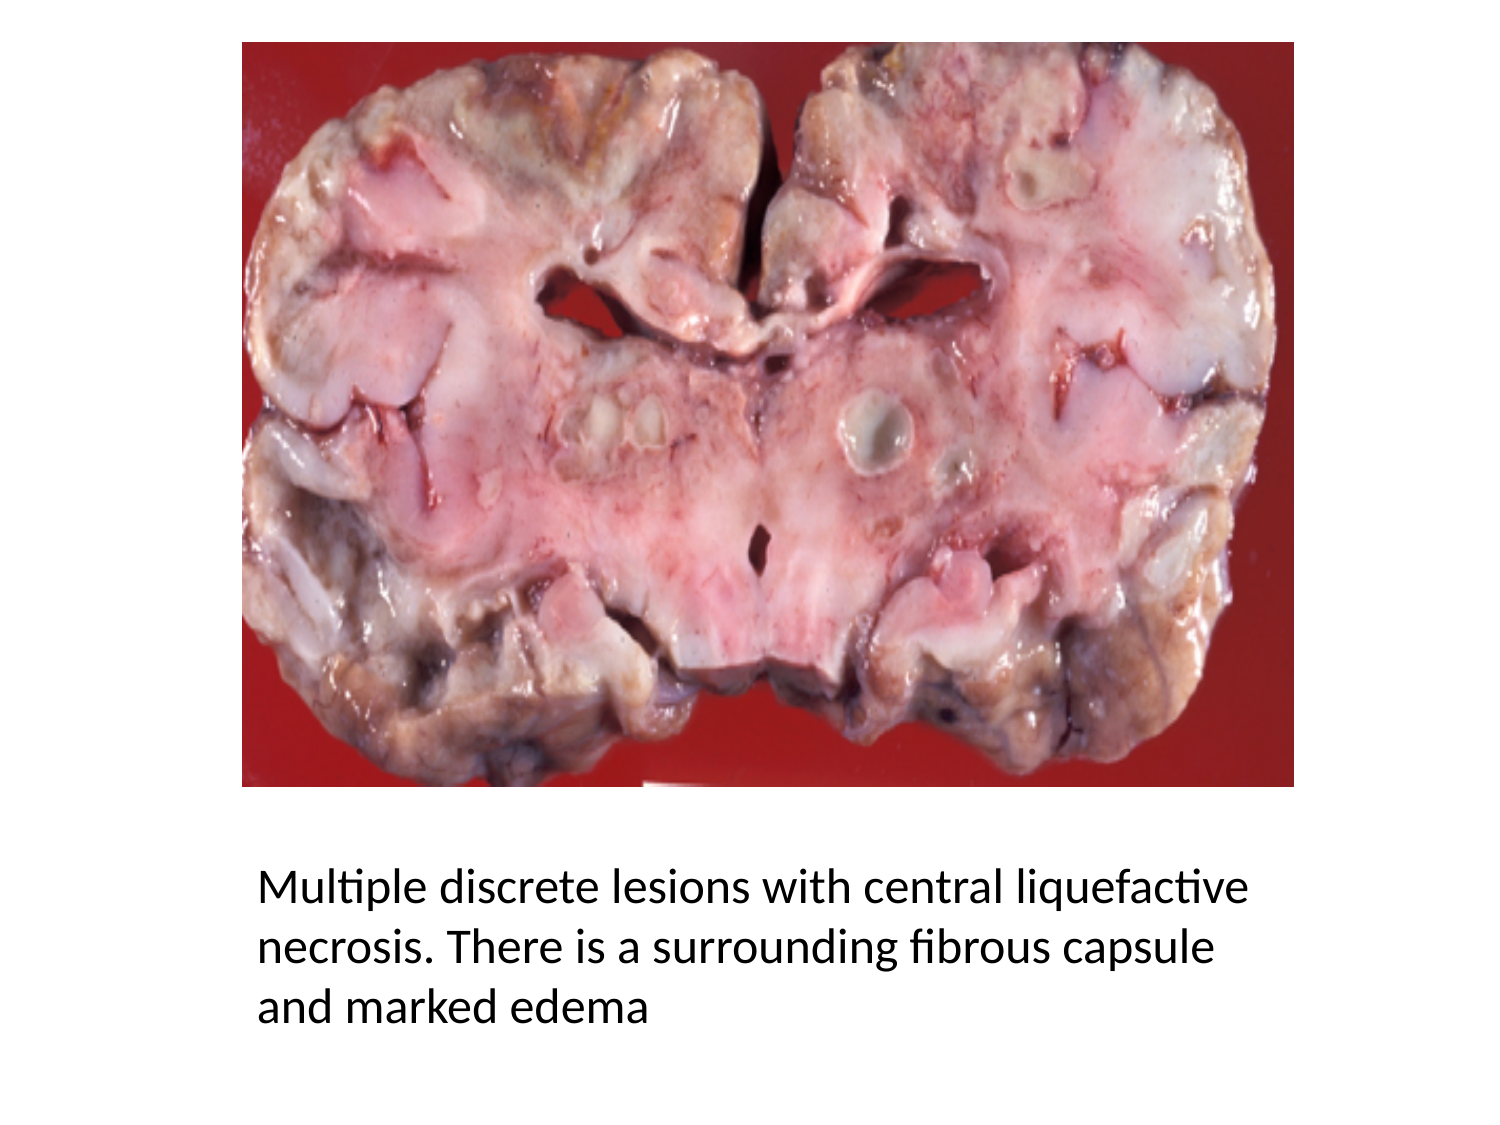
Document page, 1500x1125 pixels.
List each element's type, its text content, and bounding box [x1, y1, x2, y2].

picture [241, 42, 1294, 788]
text_box Multiple discrete lesions with central liquefactive necrosis. There is a surrounding fibrous capsule and marked edema [242, 845, 1306, 1041]
